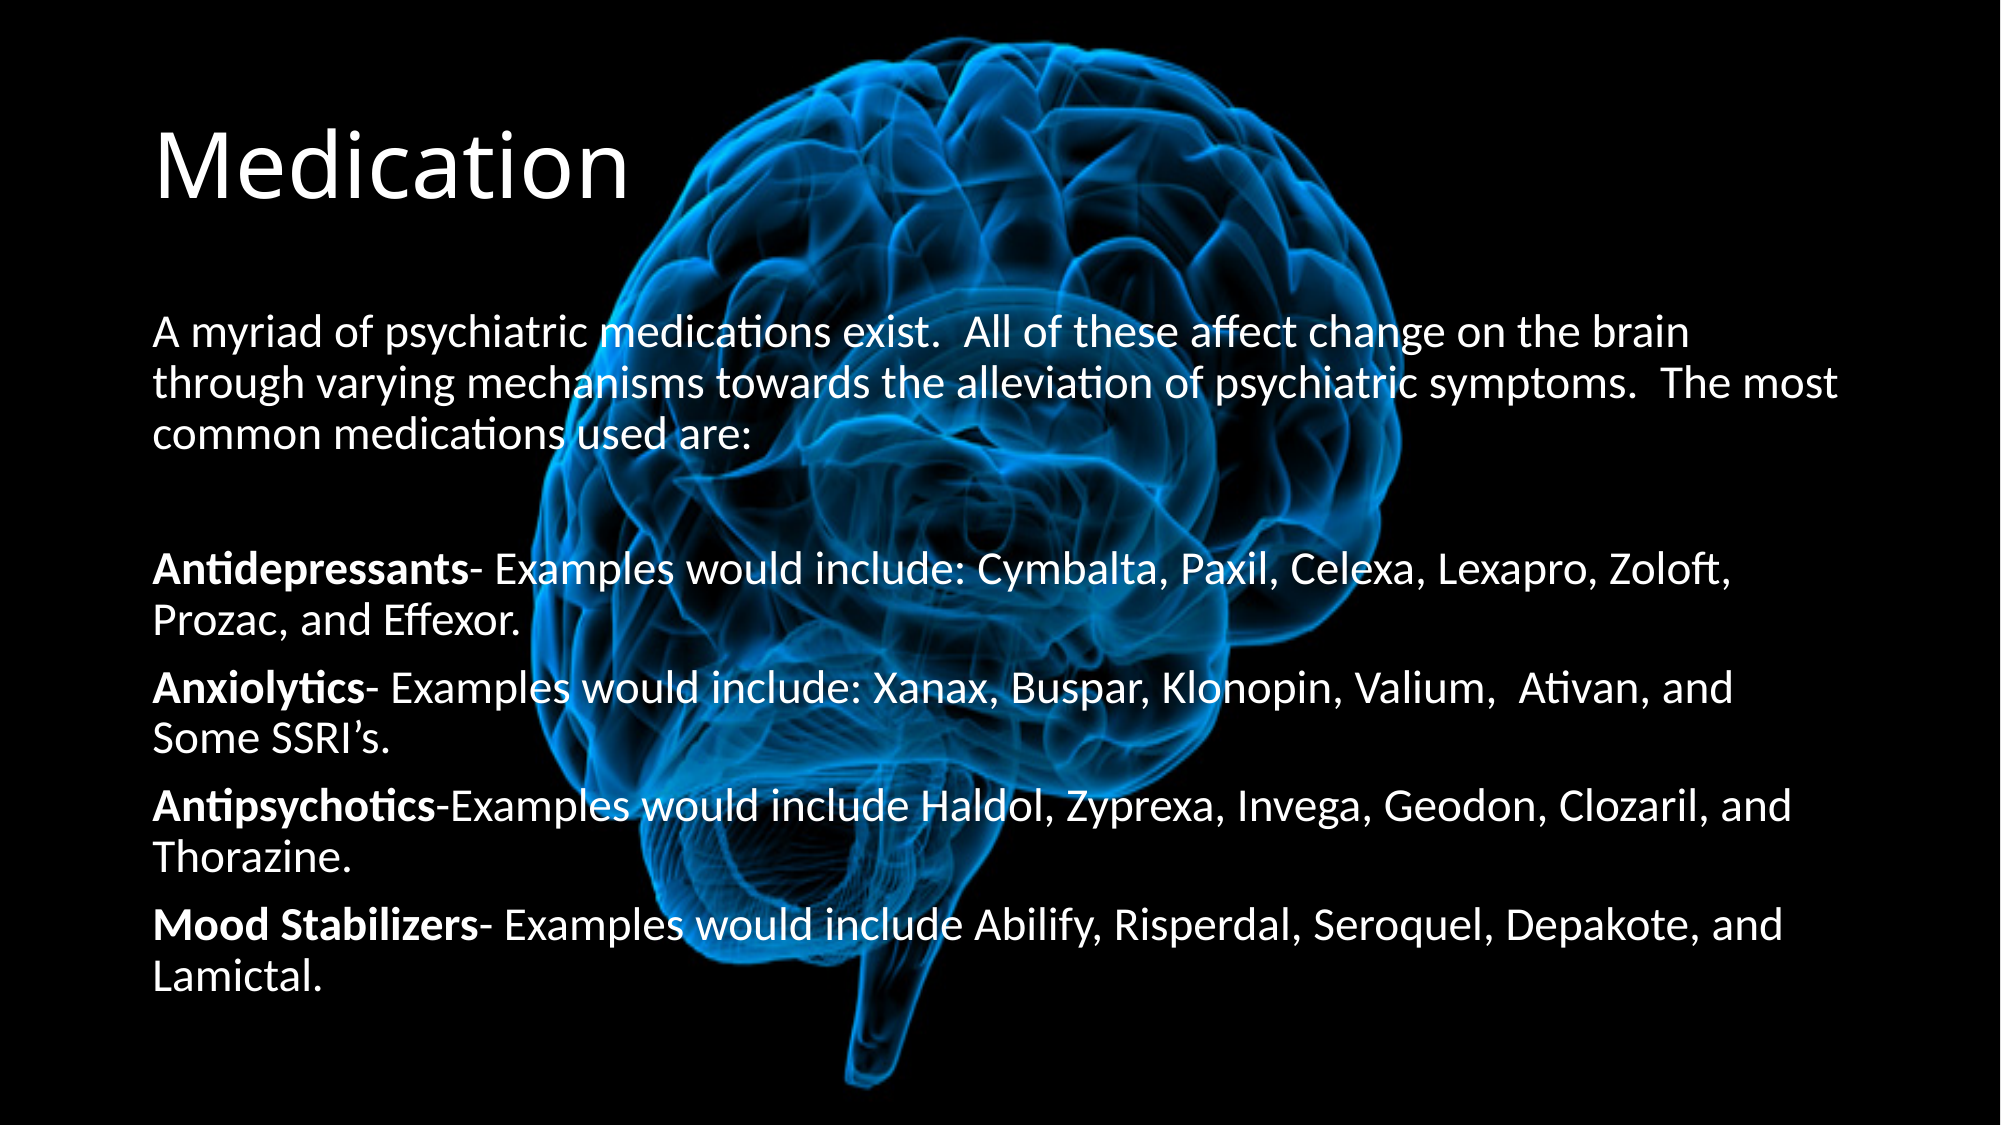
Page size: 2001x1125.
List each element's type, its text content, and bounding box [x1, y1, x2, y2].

title Medication [137, 59, 1863, 278]
list A myriad of psychiatric medications exist. All of these affect change on the brain through varying mechanisms towards the alleviation of psychiatric symptoms. The most common medications used are: Antidepressants- Examples would include: Cymbalta, Paxil, Celexa, Lexapro, Zoloft, Prozac, and Effexor. Anxiolytics- Examples would include: Xanax, Buspar, Klonopin, Valium, Ativan, and Some SSRI’s. Antipsychotics-Examples would include Haldol, Zyprexa, Invega, Geodon, Clozaril, and Thorazine. Mood Stabilizers- Examples would include Abilify, Risperdal, Seroquel, Depakote, and Lamictal. [137, 299, 1863, 1014]
picture [0, 0, 2001, 1125]
